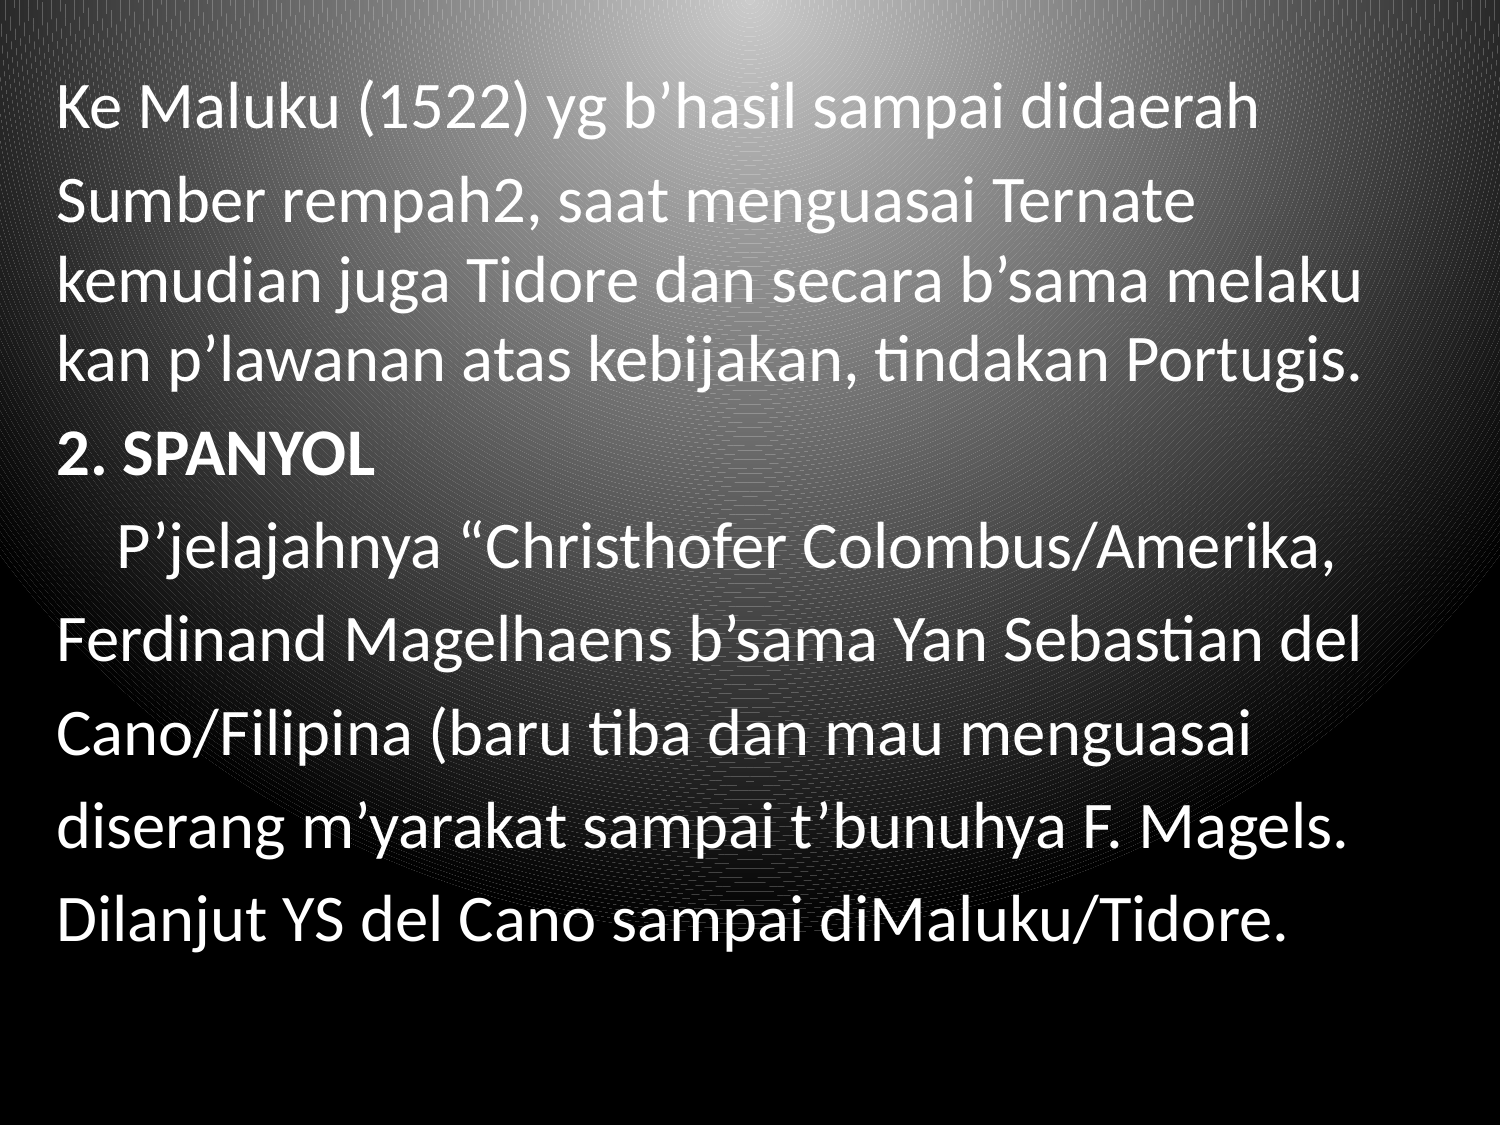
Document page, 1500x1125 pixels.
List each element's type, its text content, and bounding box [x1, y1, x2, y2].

list Ke Maluku (1522) yg b’hasil sampai didaerah Sumber rempah2, saat menguasai Ternate kemudian juga Tidore dan secara b’sama melaku kan p’lawanan atas kebijakan, tindakan Portugis. 2. SPANYOL P’jelajahnya “Christhofer Colombus/Amerika, Ferdinand Magelhaens b’sama Yan Sebastian del Cano/Filipina (baru tiba dan mau menguasai diserang m’yarakat sampai t’bunuhya F. Magels. Dilanjut YS del Cano sampai diMaluku/Tidore. [41, 54, 1459, 1071]
